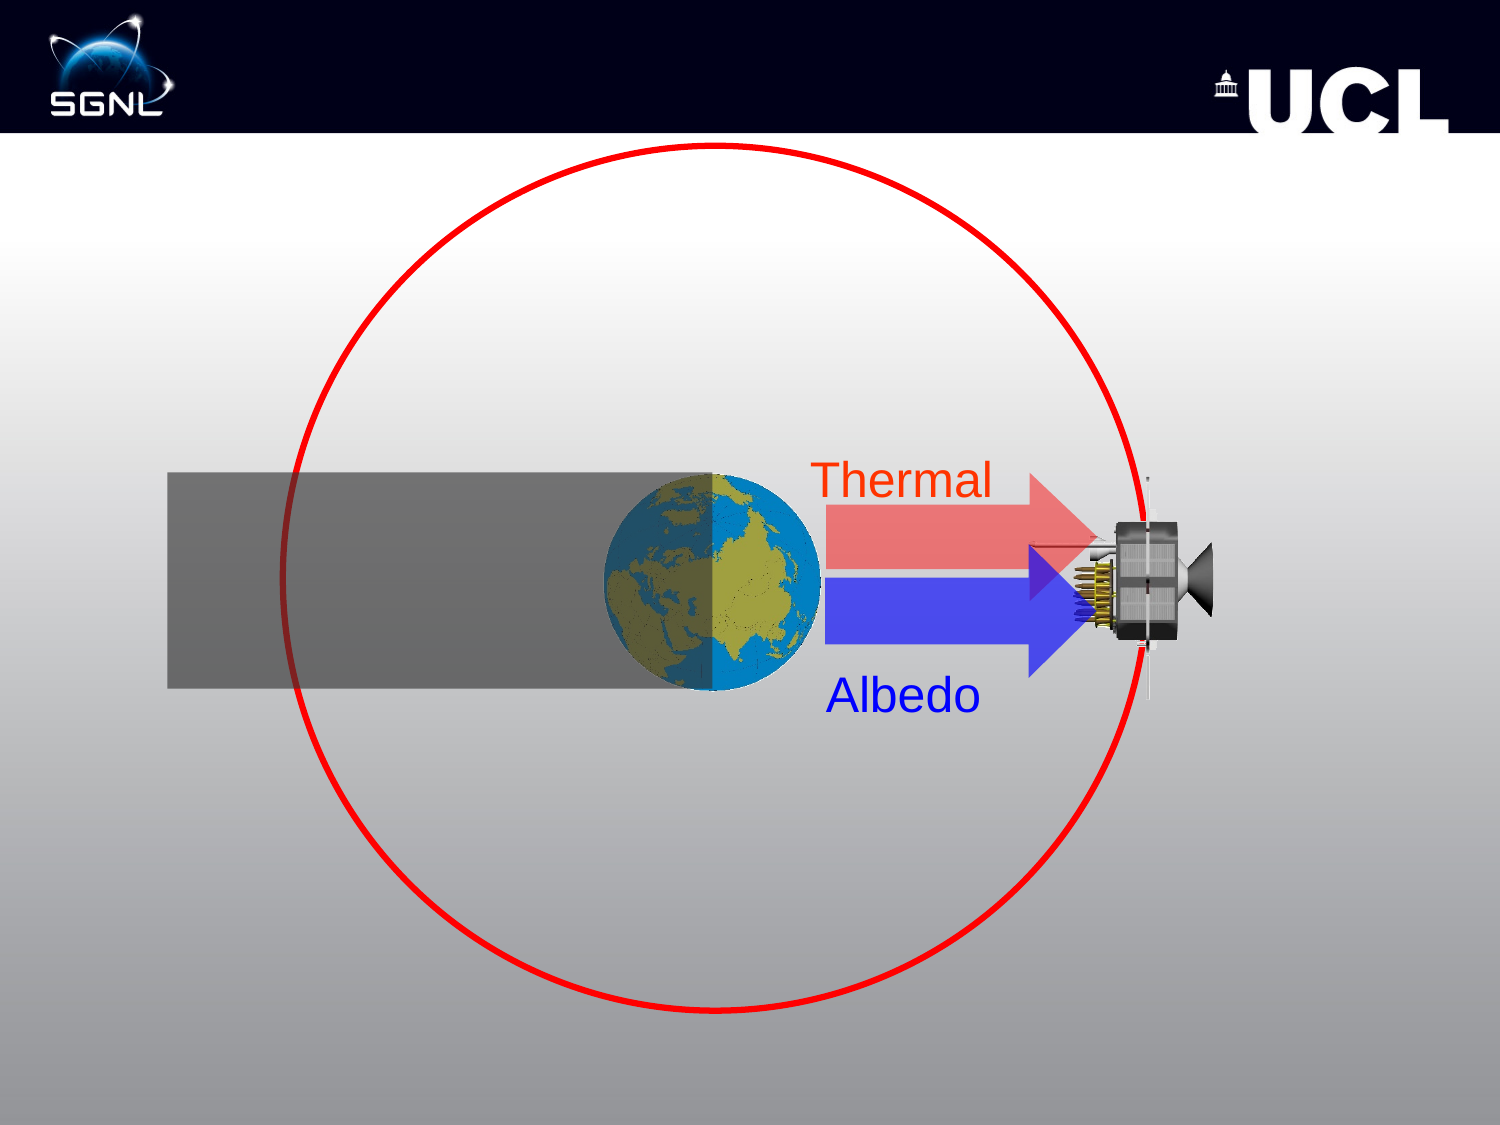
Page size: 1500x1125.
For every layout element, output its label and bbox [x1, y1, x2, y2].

text_box [297, 689, 1126, 1011]
text_box [817, 440, 1098, 716]
picture [0, 0, 1500, 1125]
text_box [296, 145, 1134, 472]
text_box [167, 472, 580, 689]
